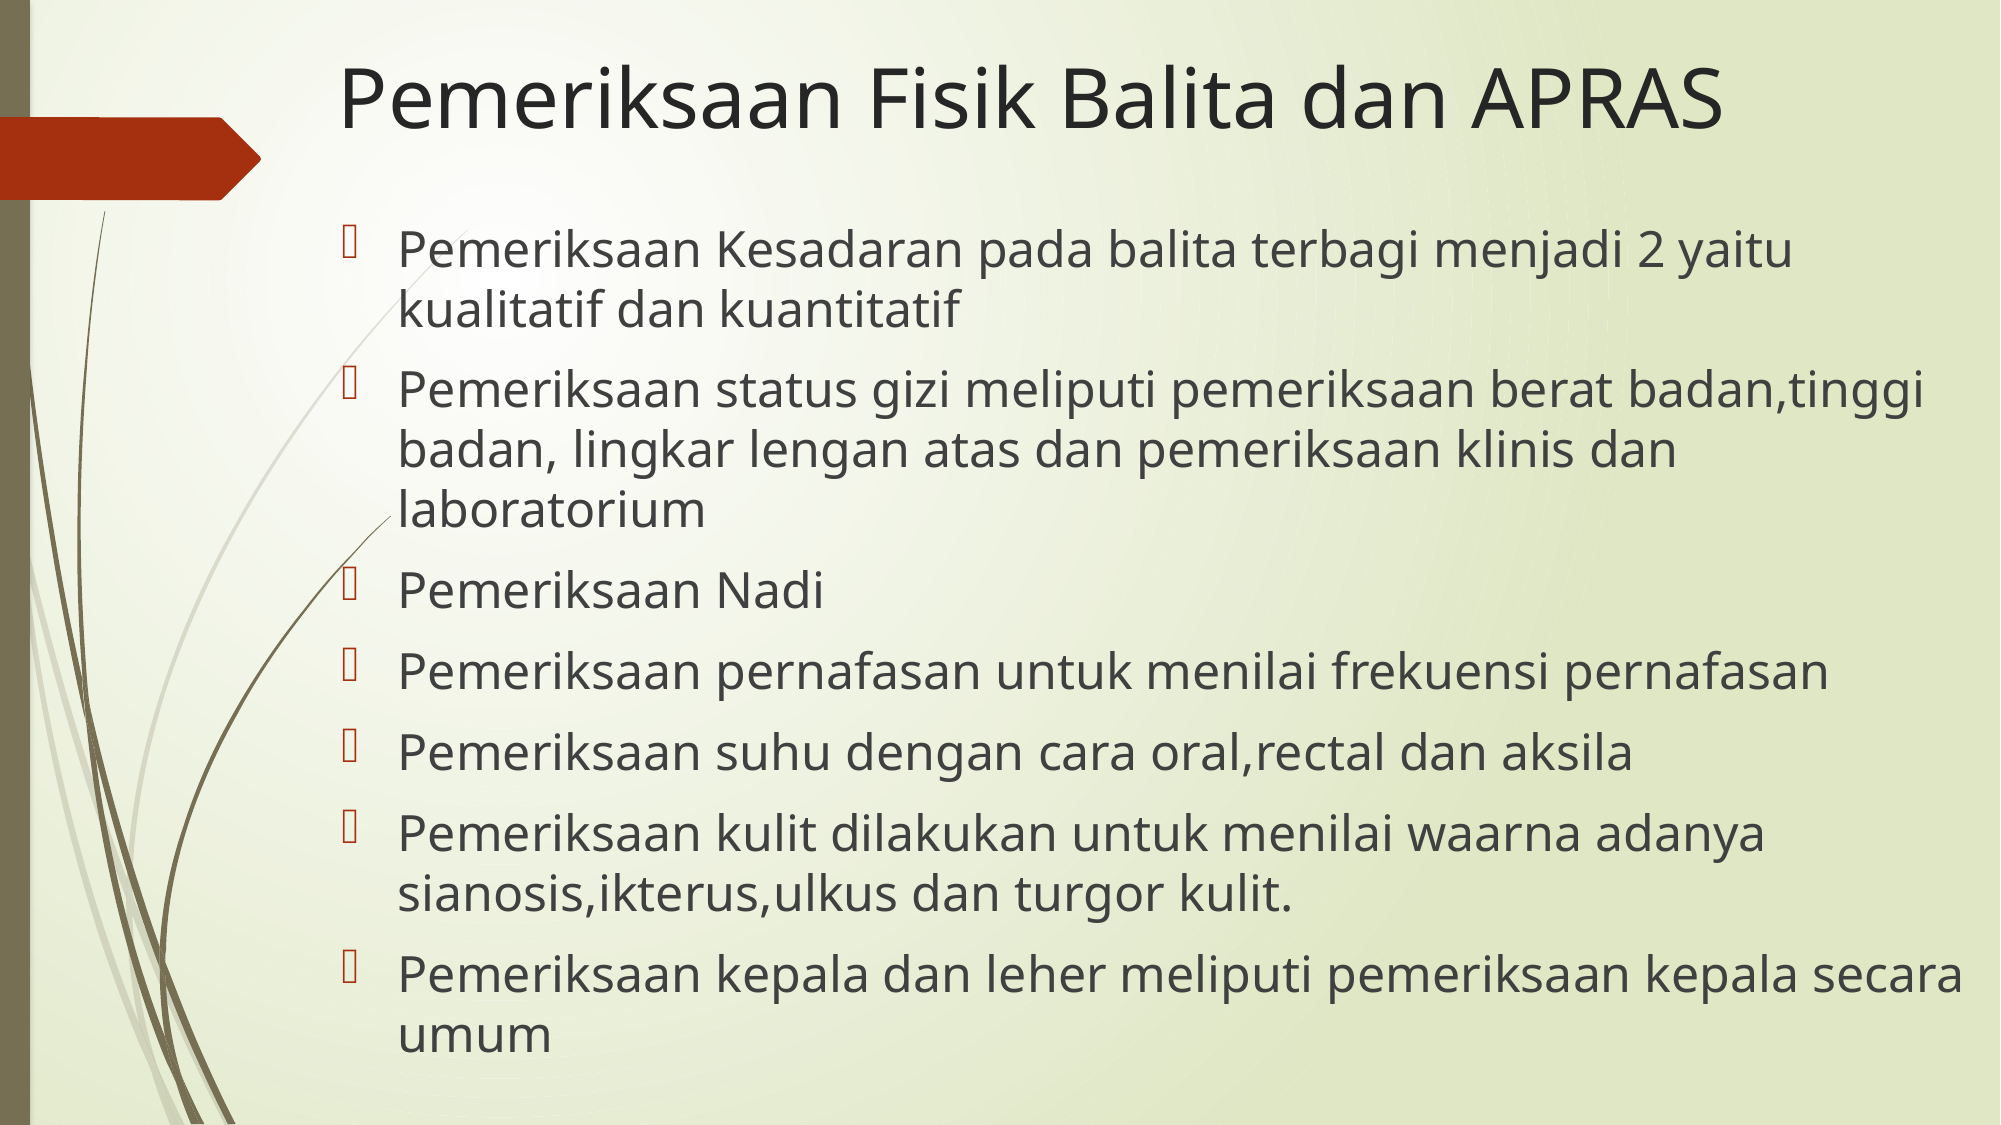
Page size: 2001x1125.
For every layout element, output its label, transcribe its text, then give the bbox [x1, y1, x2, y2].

title Pemeriksaan Fisik Balita dan APRAS [322, 38, 1785, 249]
list Pemeriksaan Kesadaran pada balita terbagi menjadi 2 yaitu kualitatif dan kuantitatif Pemeriksaan status gizi meliputi pemeriksaan berat badan,tinggi badan, lingkar lengan atas dan pemeriksaan klinis dan laboratorium Pemeriksaan Nadi Pemeriksaan pernafasan untuk menilai frekuensi pernafasan Pemeriksaan suhu dengan cara oral,rectal dan aksila Pemeriksaan kulit dilakukan untuk menilai waarna adanya sianosis,ikterus,ulkus dan turgor kulit. Pemeriksaan kepala dan leher meliputi pemeriksaan kepala secara umum [326, 209, 2000, 1099]
